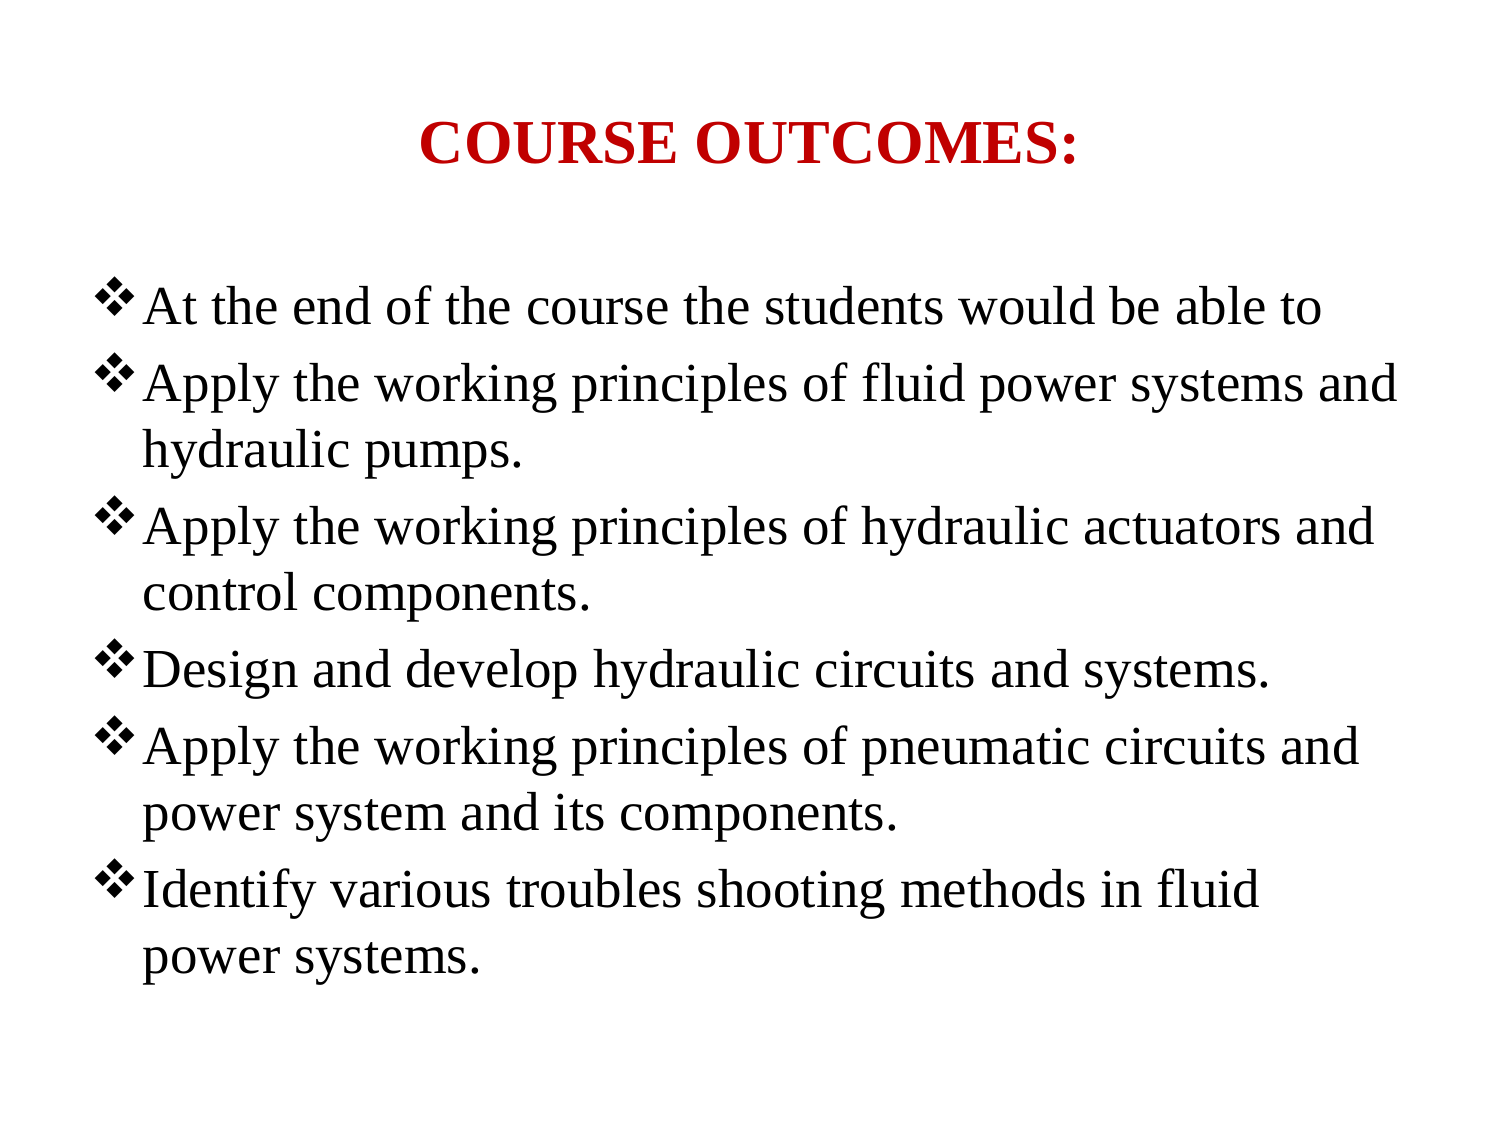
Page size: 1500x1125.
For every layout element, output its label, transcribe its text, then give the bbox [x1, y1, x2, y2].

list At the end of the course the students would be able to Apply the working principles of fluid power systems and hydraulic pumps. Apply the working principles of hydraulic actuators and control components. Design and develop hydraulic circuits and systems. Apply the working principles of pneumatic circuits and power system and its components. Identify various troubles shooting methods in fluid power systems. [75, 262, 1425, 1005]
title COURSE OUTCOMES: [75, 45, 1425, 233]
